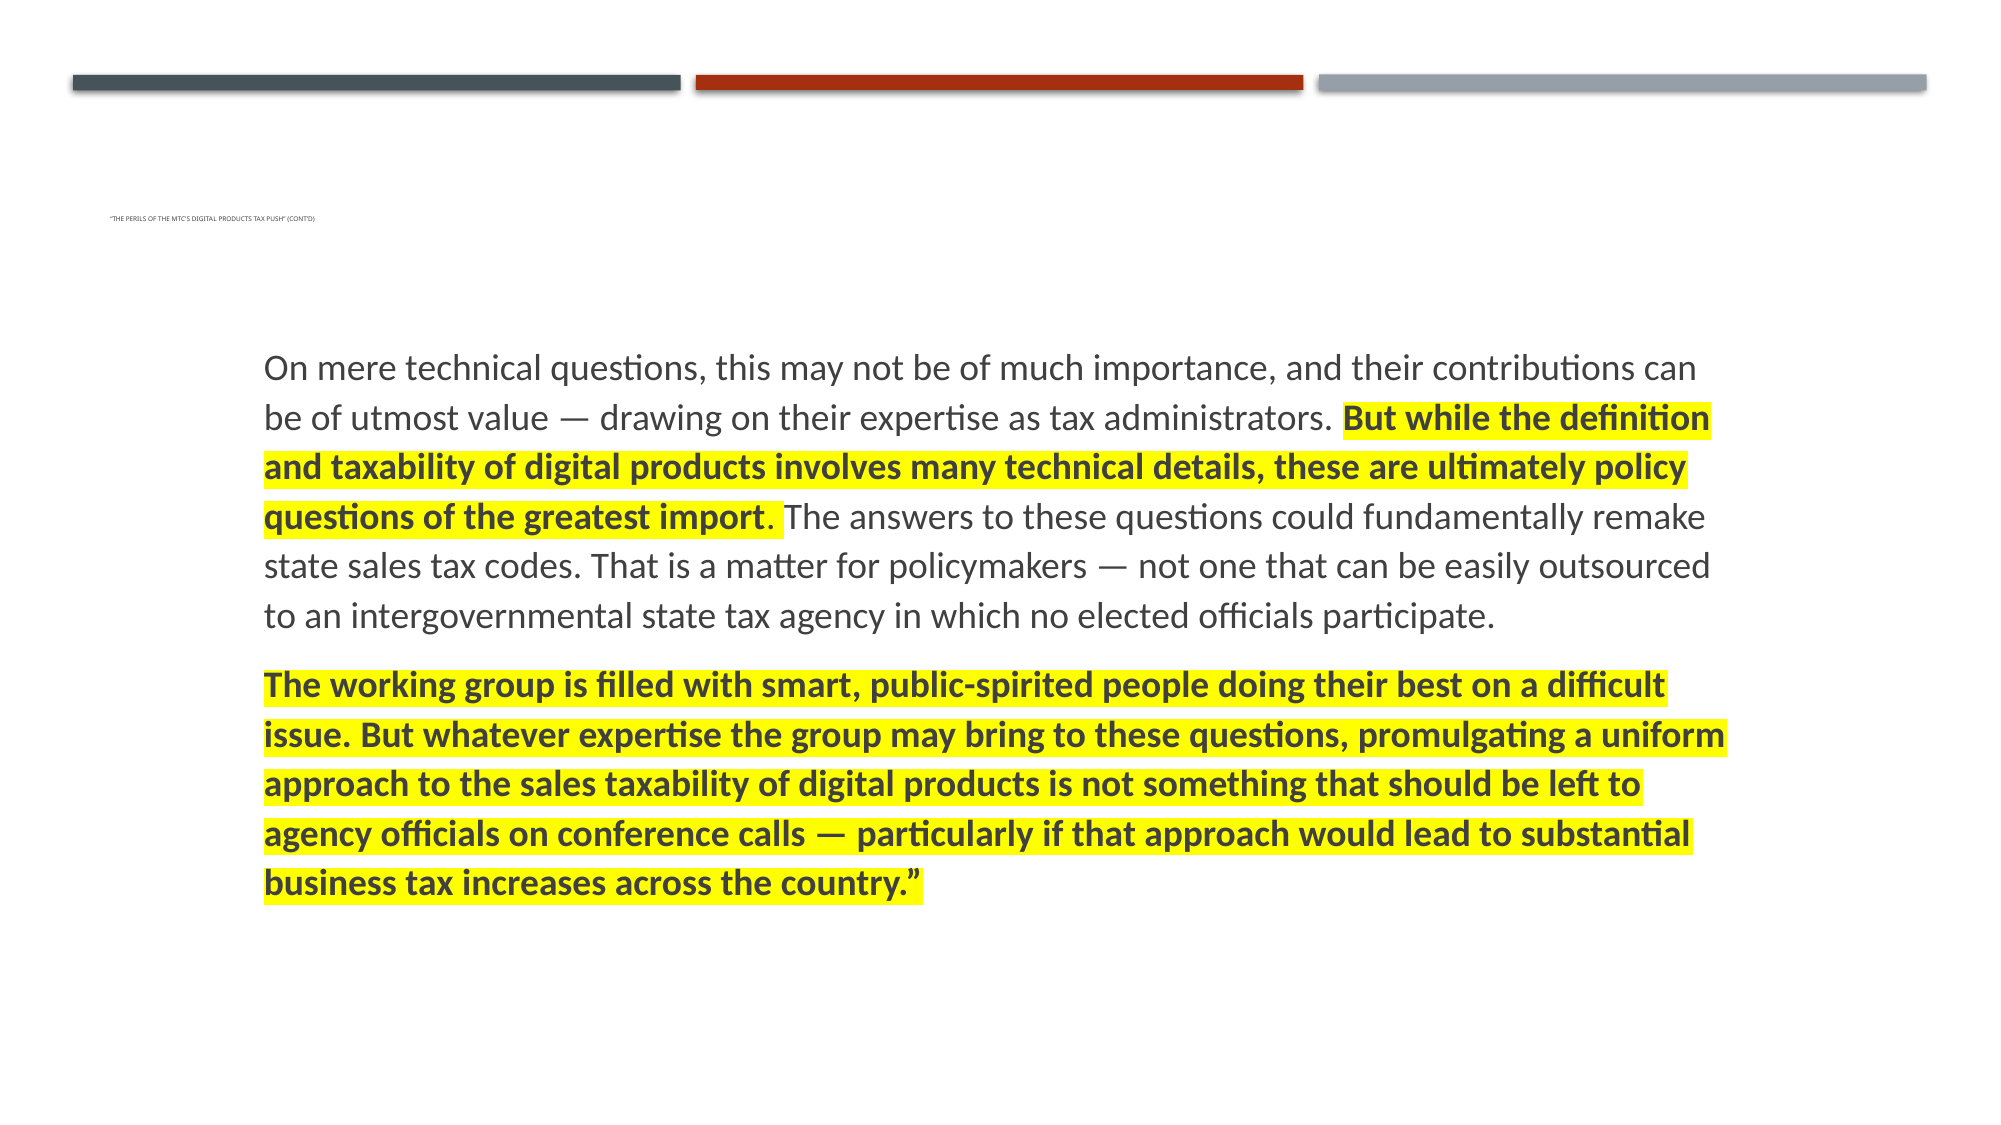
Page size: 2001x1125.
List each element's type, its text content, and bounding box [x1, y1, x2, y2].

title “The Perils of the MTC's Digital Products Tax Push” (cont’d) [95, 115, 1905, 231]
list On mere technical questions, this may not be of much importance, and their contributions can be of utmost value — drawing on their expertise as tax administrators. But while the definition and taxability of digital products involves many technical details, these are ultimately policy questions of the greatest import. The answers to these questions could fundamentally remake state sales tax codes. That is a matter for policymakers — not one that can be easily outsourced to an intergovernmental state tax agency in which no elected officials participate. The working group is filled with smart, public-spirited people doing their best on a difficult issue. But whatever expertise the group may bring to these questions, promulgating a uniform approach to the sales taxability of digital products is not something that should be left to agency officials on conference calls — particularly if that approach would lead to substantial business tax increases across the country.” [248, 282, 1749, 1029]
